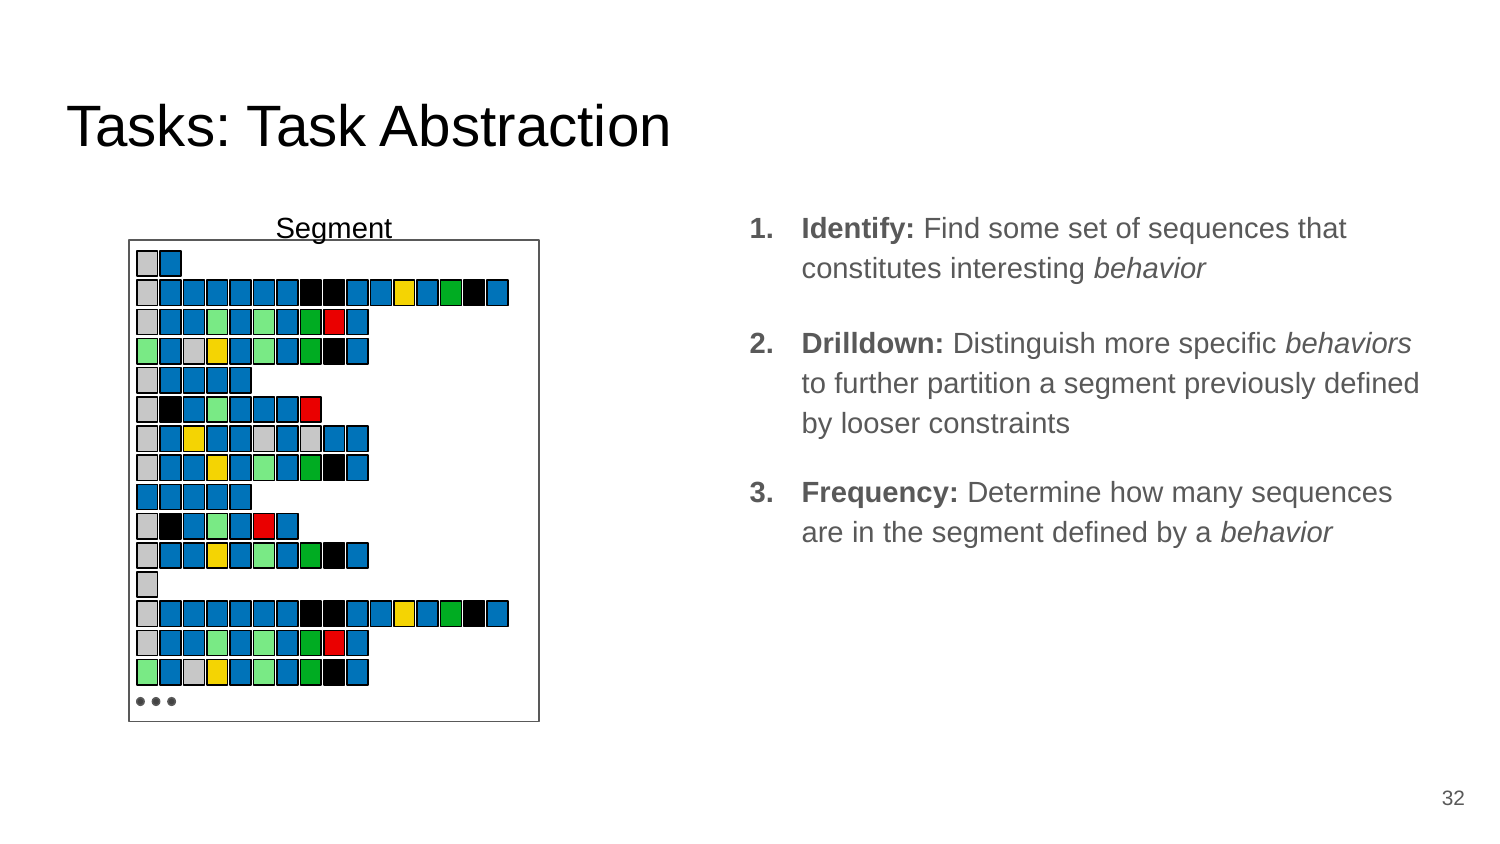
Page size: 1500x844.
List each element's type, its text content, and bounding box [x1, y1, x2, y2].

text_box [230, 659, 252, 685]
text_box [323, 542, 345, 569]
text_box [160, 484, 182, 510]
text_box [183, 396, 205, 423]
text_box [160, 455, 182, 481]
list Identify: Find some set of sequences that constitutes interesting behavior Drilldown: Distinguish more specific behaviors to further partition a segment previously defined by looser constraints Frequency: Determine how many sequences are in the segment defined by a behavior [711, 189, 1449, 750]
text_box [230, 484, 252, 510]
text_box [136, 338, 158, 364]
text_box [347, 659, 368, 685]
text_box [183, 338, 205, 364]
text_box [160, 426, 182, 452]
text_box [276, 309, 298, 335]
text_box [253, 630, 275, 656]
text_box [253, 309, 275, 335]
text_box [253, 601, 275, 627]
text_box [136, 601, 158, 627]
text_box [253, 513, 275, 539]
text_box [463, 280, 485, 306]
text_box [160, 280, 182, 306]
text_box [160, 630, 182, 656]
text_box [347, 338, 368, 364]
text_box [230, 455, 252, 481]
text_box [206, 455, 228, 481]
text_box [183, 659, 205, 685]
text_box [206, 484, 228, 510]
text_box [300, 309, 322, 335]
text_box [183, 513, 205, 539]
text_box [370, 280, 392, 306]
text_box [136, 630, 158, 656]
text_box [183, 367, 205, 393]
text_box [440, 601, 462, 627]
text_box [206, 396, 228, 423]
title Tasks: Task Abstraction [51, 72, 1449, 167]
text_box [347, 309, 368, 335]
text_box [230, 601, 252, 627]
text_box [136, 484, 158, 510]
text_box [160, 659, 182, 685]
text_box [323, 659, 345, 685]
text_box [276, 601, 298, 627]
text_box [300, 542, 322, 569]
text_box [300, 601, 322, 627]
text_box [323, 338, 345, 364]
text_box [136, 309, 158, 335]
text_box [136, 571, 158, 598]
text_box [183, 426, 205, 452]
text_box [183, 542, 205, 569]
text_box [206, 630, 228, 656]
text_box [136, 697, 176, 706]
text_box [206, 309, 228, 335]
text_box [160, 513, 182, 539]
text_box [300, 426, 322, 452]
text_box [136, 542, 158, 569]
text_box [230, 396, 252, 423]
text_box [136, 280, 158, 306]
text_box [230, 367, 252, 393]
text_box [347, 601, 368, 627]
text_box [160, 338, 182, 364]
text_box [463, 601, 485, 627]
text_box [136, 426, 158, 452]
text_box [206, 426, 228, 452]
text_box [276, 426, 298, 452]
text_box [230, 280, 252, 306]
text_box [276, 338, 298, 364]
text_box [206, 542, 228, 569]
text_box [487, 280, 509, 306]
text_box [347, 280, 368, 306]
text_box [230, 338, 252, 364]
text_box [347, 426, 368, 452]
text_box [323, 601, 345, 627]
text_box [253, 542, 275, 569]
text_box [487, 601, 509, 627]
text_box [230, 309, 252, 335]
text_box [253, 396, 275, 423]
text_box [160, 367, 182, 393]
text_box [440, 280, 462, 306]
text_box [183, 601, 205, 627]
text_box [323, 630, 345, 656]
text_box [370, 601, 392, 627]
text_box [183, 455, 205, 481]
text_box [276, 542, 298, 569]
text_box [206, 280, 228, 306]
text_box [183, 309, 205, 335]
text_box [136, 367, 158, 393]
text_box [183, 484, 205, 510]
text_box Segment [129, 194, 540, 238]
text_box [230, 542, 252, 569]
text_box [276, 455, 298, 481]
text_box [230, 513, 252, 539]
text_box [253, 426, 275, 452]
text_box [253, 659, 275, 685]
text_box [160, 250, 182, 277]
text_box [160, 601, 182, 627]
text_box [160, 396, 182, 423]
text_box [300, 630, 322, 656]
text_box [347, 630, 368, 656]
text_box [136, 396, 158, 423]
text_box [136, 659, 158, 685]
text_box [253, 455, 275, 481]
text_box [417, 280, 439, 306]
text_box [347, 455, 368, 481]
text_box [136, 513, 158, 539]
text_box [393, 280, 415, 306]
text_box [276, 513, 298, 539]
text_box [253, 280, 275, 306]
text_box [323, 280, 345, 306]
text_box [206, 338, 228, 364]
text_box [129, 239, 540, 722]
text_box [230, 426, 252, 452]
text_box [253, 338, 275, 364]
text_box [323, 426, 345, 452]
text_box [160, 542, 182, 569]
text_box [276, 659, 298, 685]
text_box [136, 250, 158, 277]
text_box [300, 280, 322, 306]
text_box [136, 455, 158, 481]
text_box [300, 659, 322, 685]
text_box [206, 367, 228, 393]
text_box [206, 659, 228, 685]
text_box [206, 601, 228, 627]
text_box [230, 630, 252, 656]
text_box [206, 513, 228, 539]
text_box [300, 338, 322, 364]
text_box [183, 280, 205, 306]
slide_number ‹#› [1389, 764, 1480, 830]
text_box [276, 630, 298, 656]
text_box [300, 455, 322, 481]
text_box [323, 309, 345, 335]
text_box [393, 601, 415, 627]
text_box [417, 601, 439, 627]
text_box [160, 309, 182, 335]
text_box [300, 396, 322, 423]
text_box [276, 396, 298, 423]
text_box [183, 630, 205, 656]
text_box [347, 542, 368, 569]
text_box [323, 455, 345, 481]
text_box [276, 280, 298, 306]
